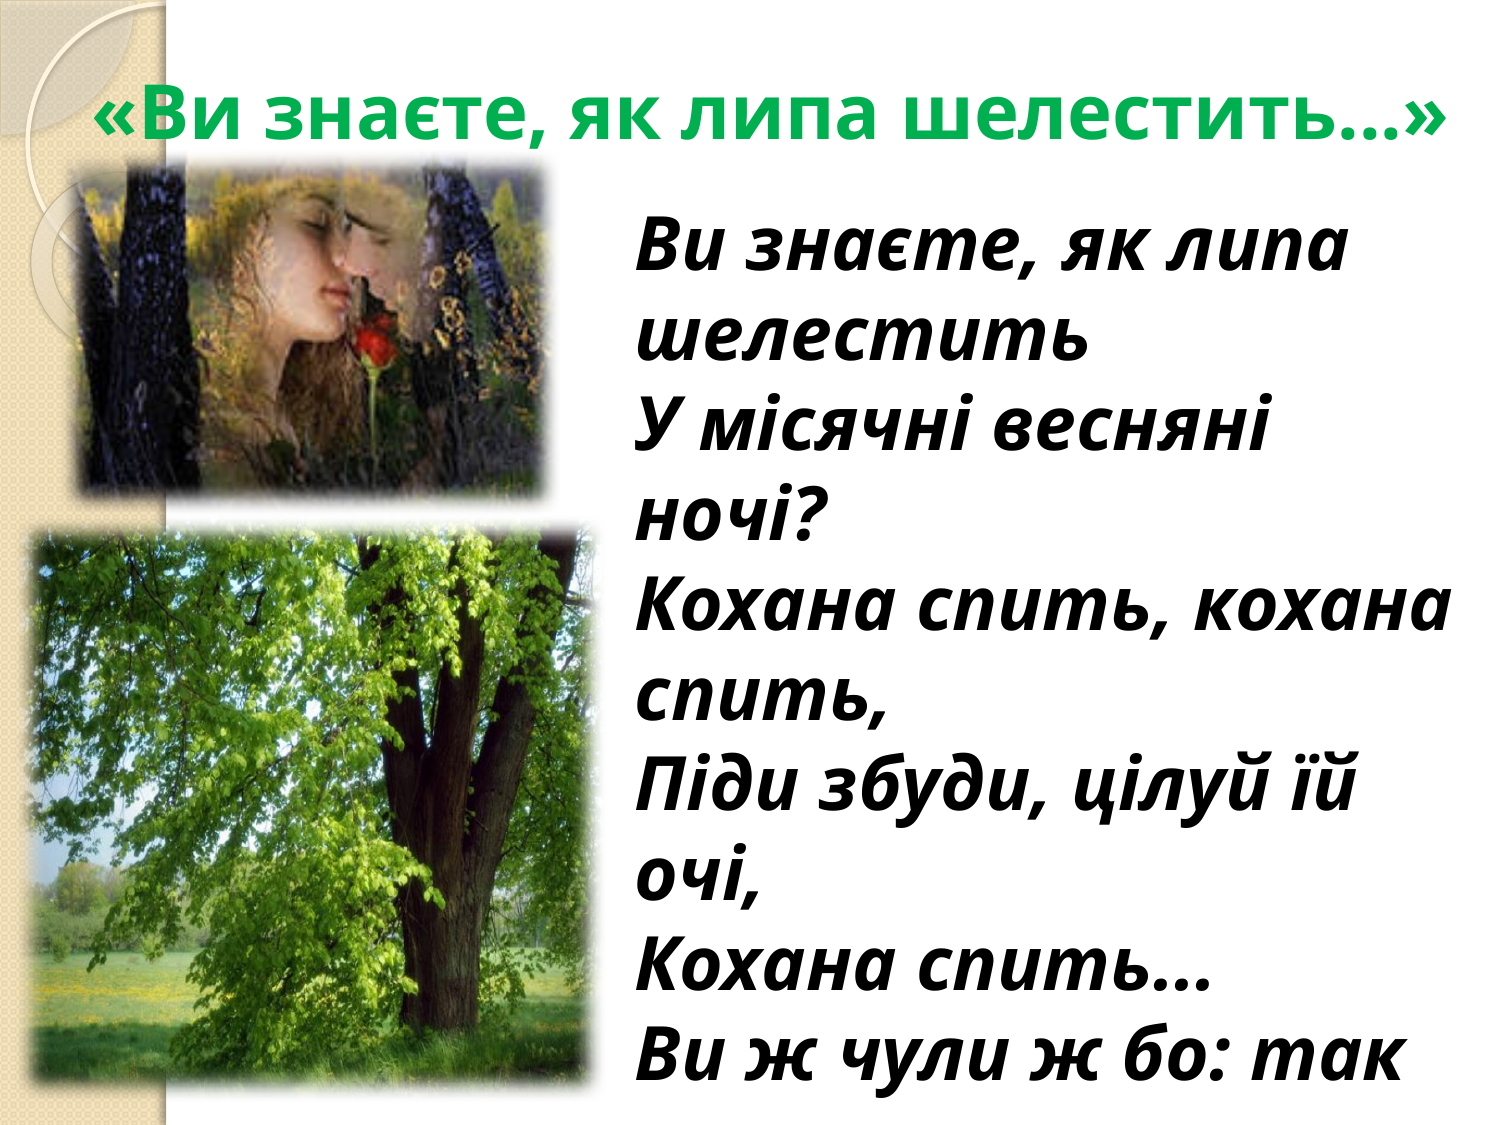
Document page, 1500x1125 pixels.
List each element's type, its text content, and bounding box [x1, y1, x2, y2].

text_box Ви знаєте, як липа шелестить У місячні весняні ночі? Кохана спить, кохана спить, Піди збуди, цілуй їй очі, Кохана спить... Ви ж чули ж бо: так липа шелестить. [620, 188, 1471, 1125]
picture [13, 148, 606, 1103]
title «Ви знаєте, як липа шелестить...» [76, 45, 1466, 173]
